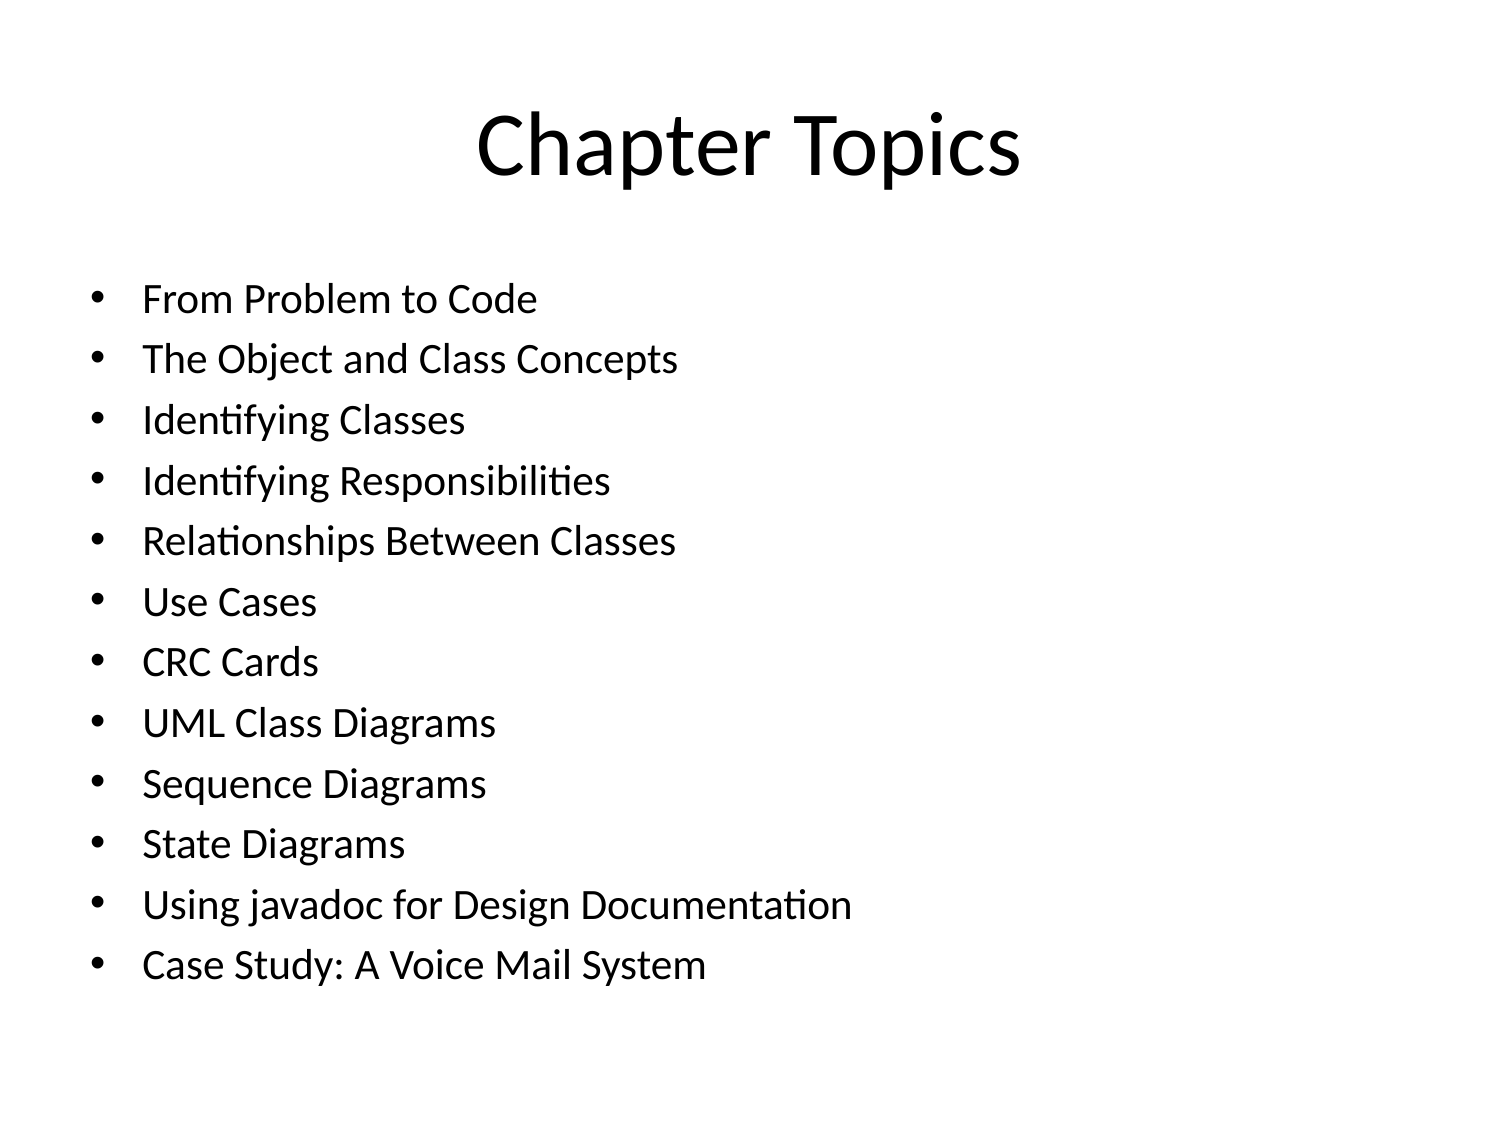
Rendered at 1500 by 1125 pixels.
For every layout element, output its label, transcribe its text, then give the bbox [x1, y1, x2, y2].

list From Problem to Code The Object and Class Concepts Identifying Classes Identifying Responsibilities Relationships Between Classes Use Cases CRC Cards UML Class Diagrams Sequence Diagrams State Diagrams Using javadoc for Design Documentation Case Study: A Voice Mail System [75, 262, 1425, 1005]
title Chapter Topics [75, 45, 1425, 233]
